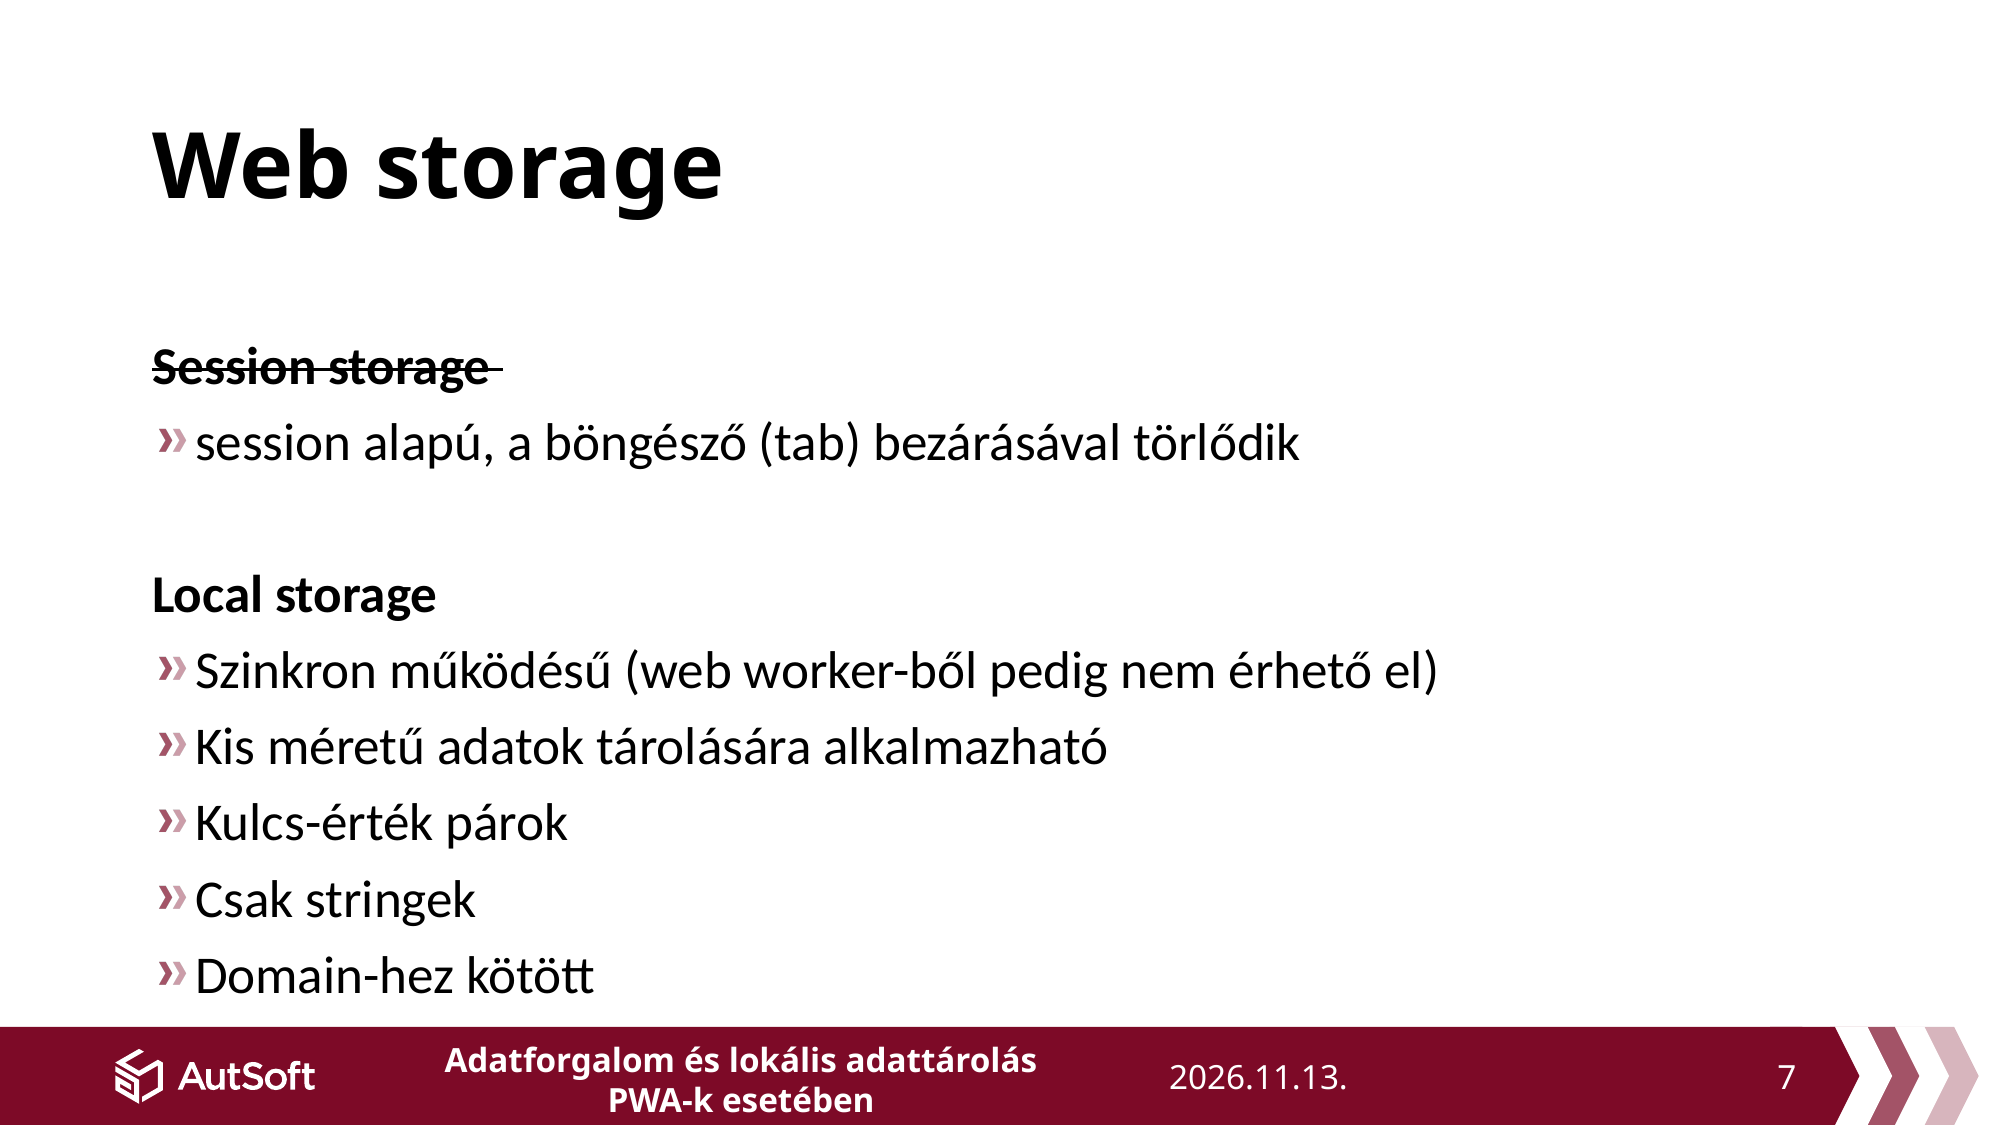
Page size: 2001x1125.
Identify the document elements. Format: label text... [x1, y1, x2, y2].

title Web storage [137, 59, 1863, 278]
footer Adatforgalom és lokális adattárolás PWA-k esetében [405, 1048, 1077, 1109]
picture [152, 876, 194, 918]
picture [152, 800, 194, 841]
picture [152, 952, 194, 994]
list Session storage session alapú, a böngésző (tab) bezárásával törlődik Local storage Szinkron működésű (web worker-ből pedig nem érhető el) Kis méretű adatok tárolására alkalmazható Kulcs-érték párok Csak stringek Domain-hez kötött [137, 330, 1863, 1014]
picture [152, 647, 194, 689]
slide_number 7 [1561, 1048, 2000, 1109]
picture [152, 419, 194, 461]
picture [152, 723, 194, 765]
slide_number 2019. 04. 01. [1154, 1048, 1561, 1109]
